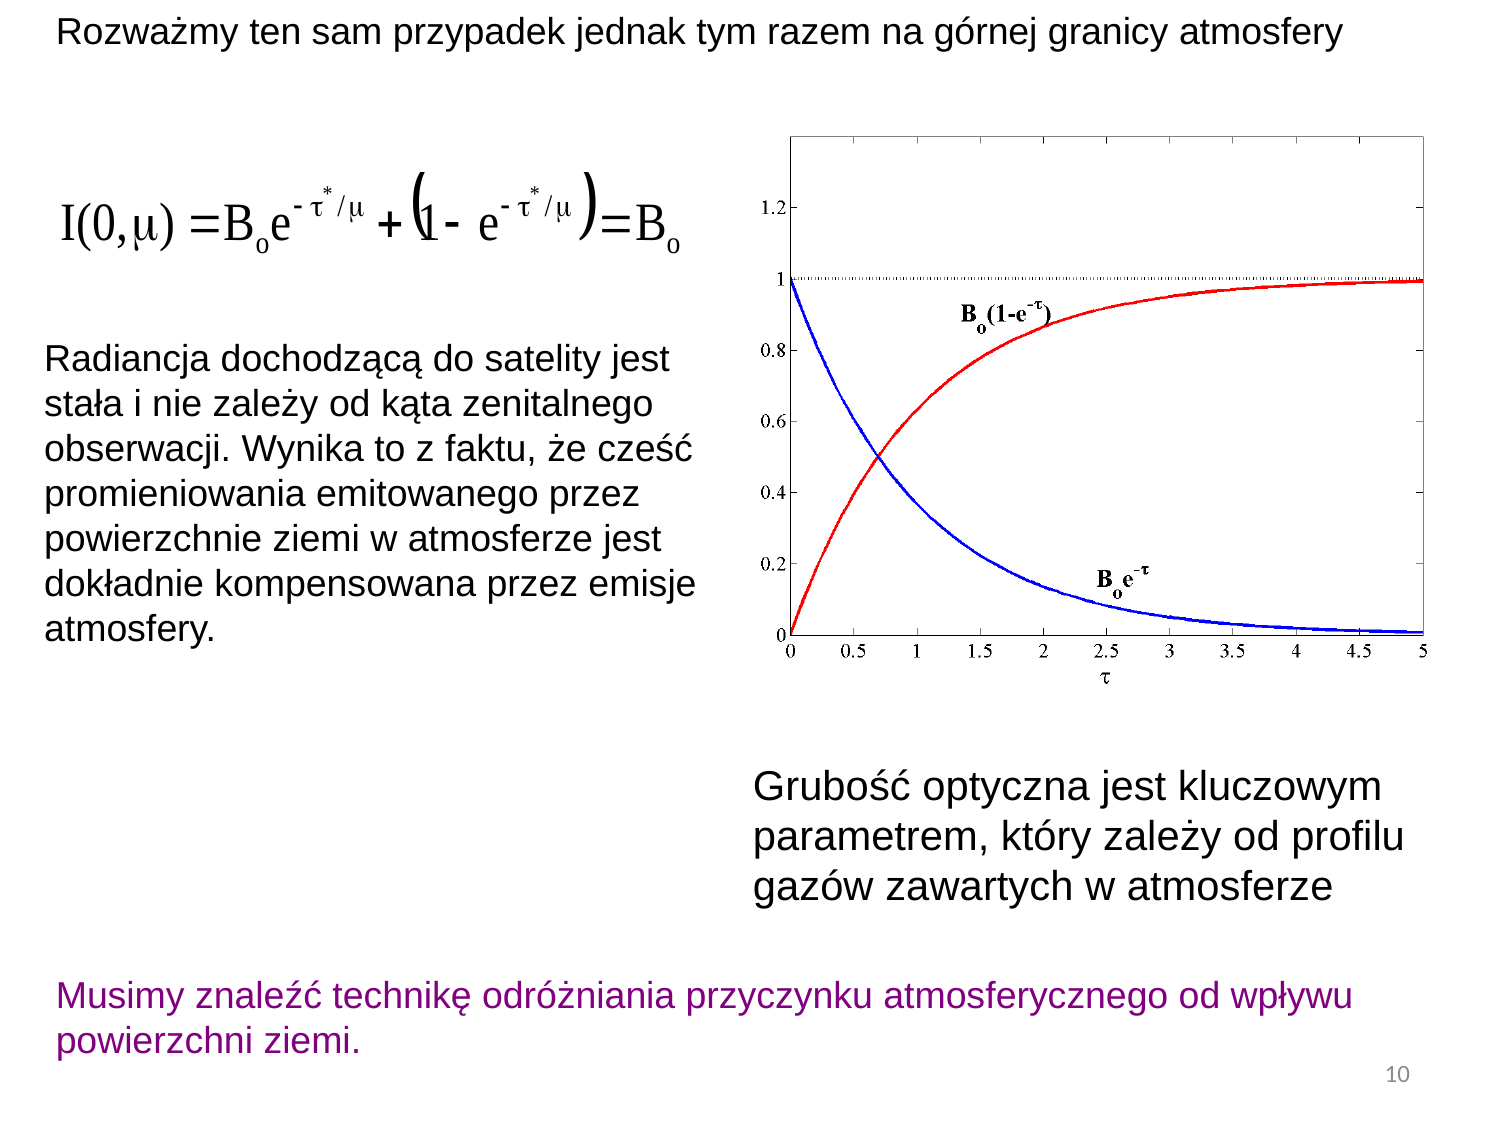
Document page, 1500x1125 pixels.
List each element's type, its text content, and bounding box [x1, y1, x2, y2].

text_box Grubość optyczna jest kluczowym parametrem, który zależy od profilu gazów zawartych w atmosferze [738, 751, 1500, 917]
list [52, 172, 678, 268]
text_box Rozważmy ten sam przypadek jednak tym razem na górnej granicy atmosfery [41, 0, 1424, 60]
text_box Radiancja dochodzącą do satelity jest stała i nie zależy od kąta zenitalnego obserwacji. Wynika to z faktu, że cześć promieniowania emitowanego przez powierzchnie ziemi w atmosferze jest dokładnie kompensowana przez emisje atmosfery. [29, 326, 678, 656]
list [683, 89, 1500, 702]
text_box Musimy znaleźć technikę odróżniania przyczynku atmosferycznego od wpływu powierzchni ziemi. [41, 964, 1459, 1069]
slide_number 10 [1074, 1069, 1425, 1103]
